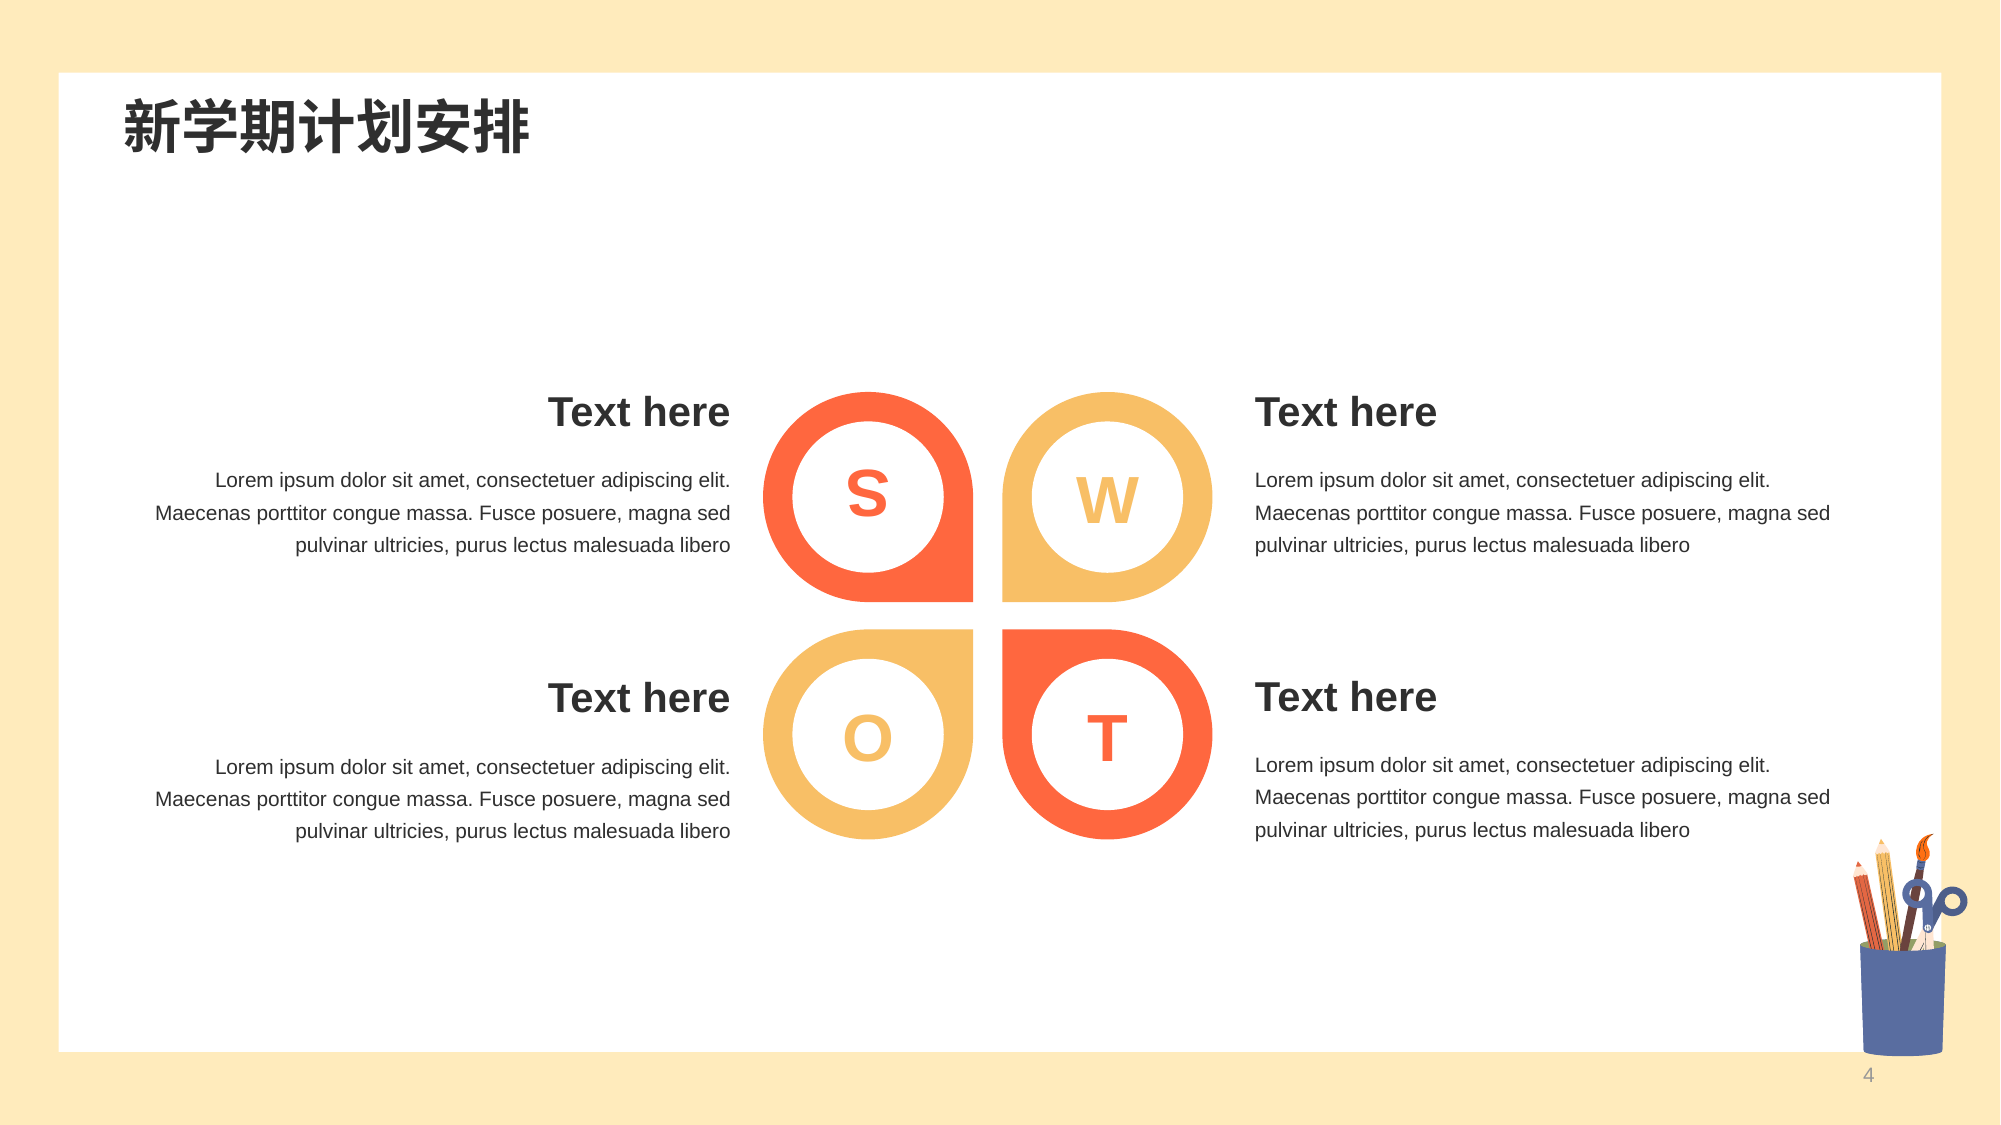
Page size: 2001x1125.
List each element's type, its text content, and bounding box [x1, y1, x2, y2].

title 新学期计划安排 [108, 0, 1890, 169]
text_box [108, 366, 1853, 859]
slide_number 4 [1452, 1056, 1890, 1092]
